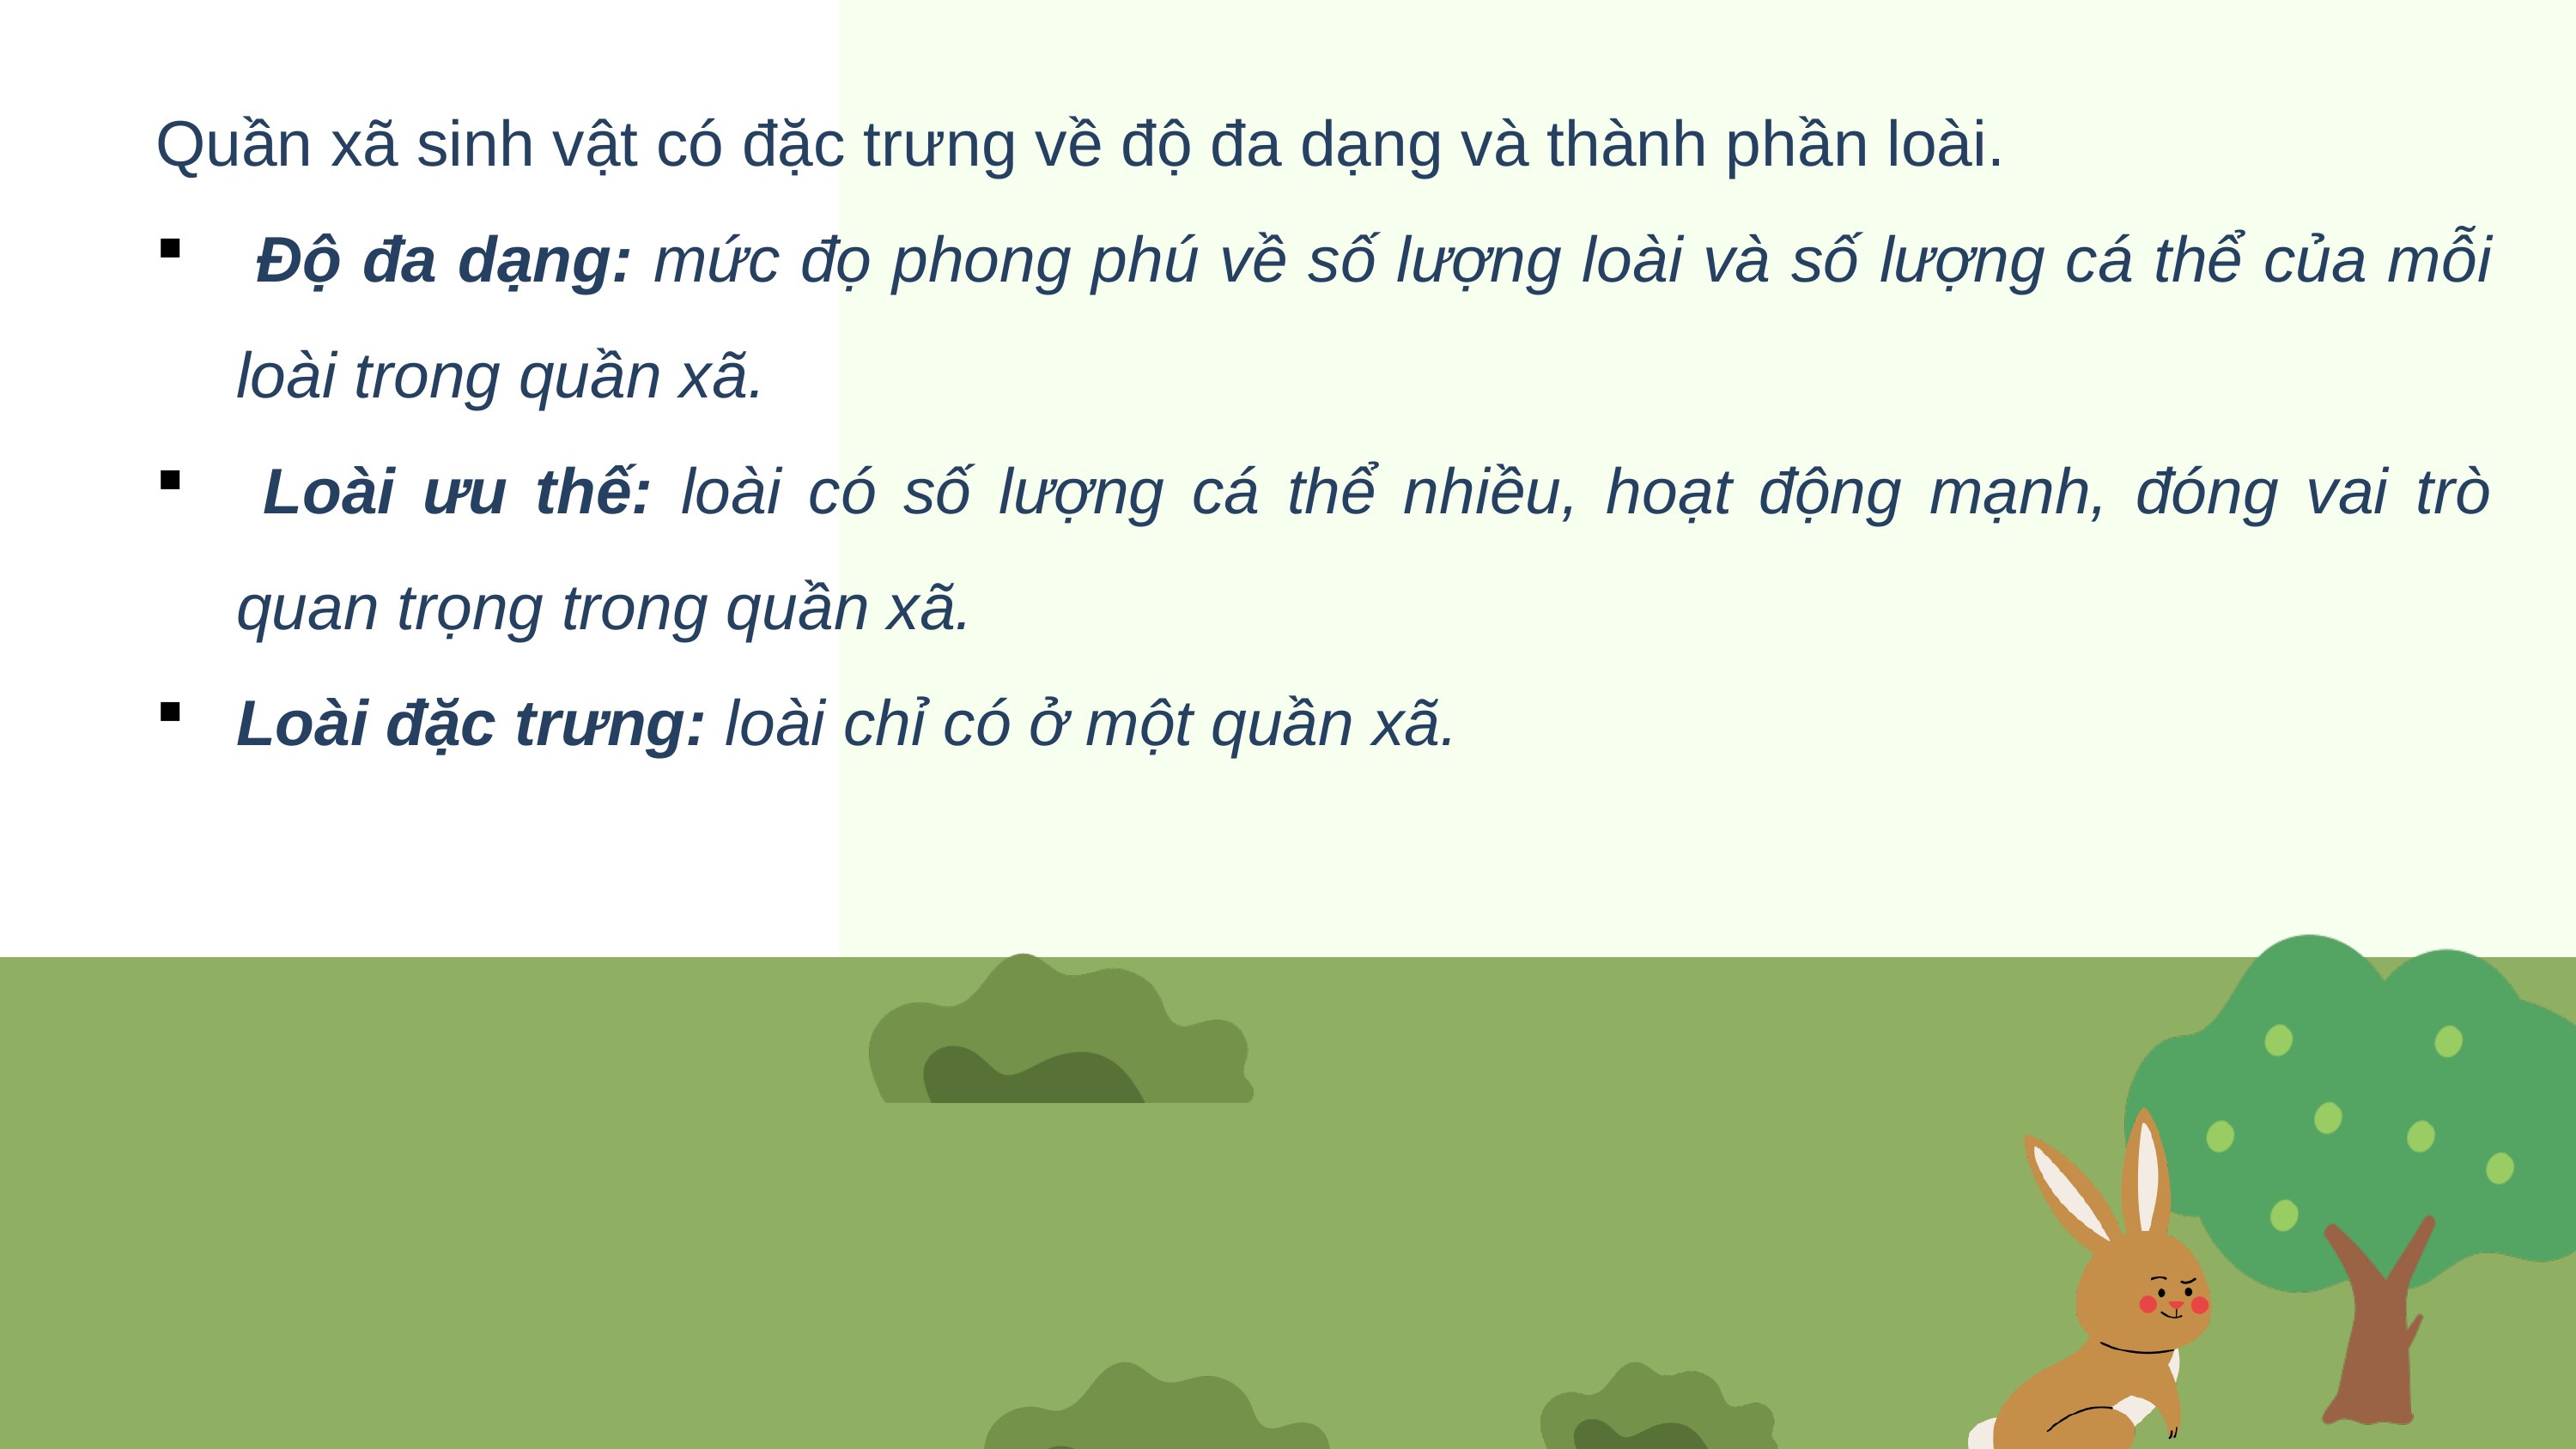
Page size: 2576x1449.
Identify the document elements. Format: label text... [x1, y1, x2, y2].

text_box Quần xã sinh vật có đặc trưng về độ đa dạng và thành phần loài. Độ đa dạng: mức đọ phong phú về số lượng loài và số lượng cá thể của mỗi loài trong quần xã. Loài ưu thế: loài có số lượng cá thể nhiều, hoạt động mạnh, đóng vai trò quan trọng trong quần xã. Loài đặc trưng: loài chỉ có ở một quần xã. [843, 56, 2506, 929]
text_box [0, 0, 839, 929]
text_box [0, 931, 2576, 1449]
